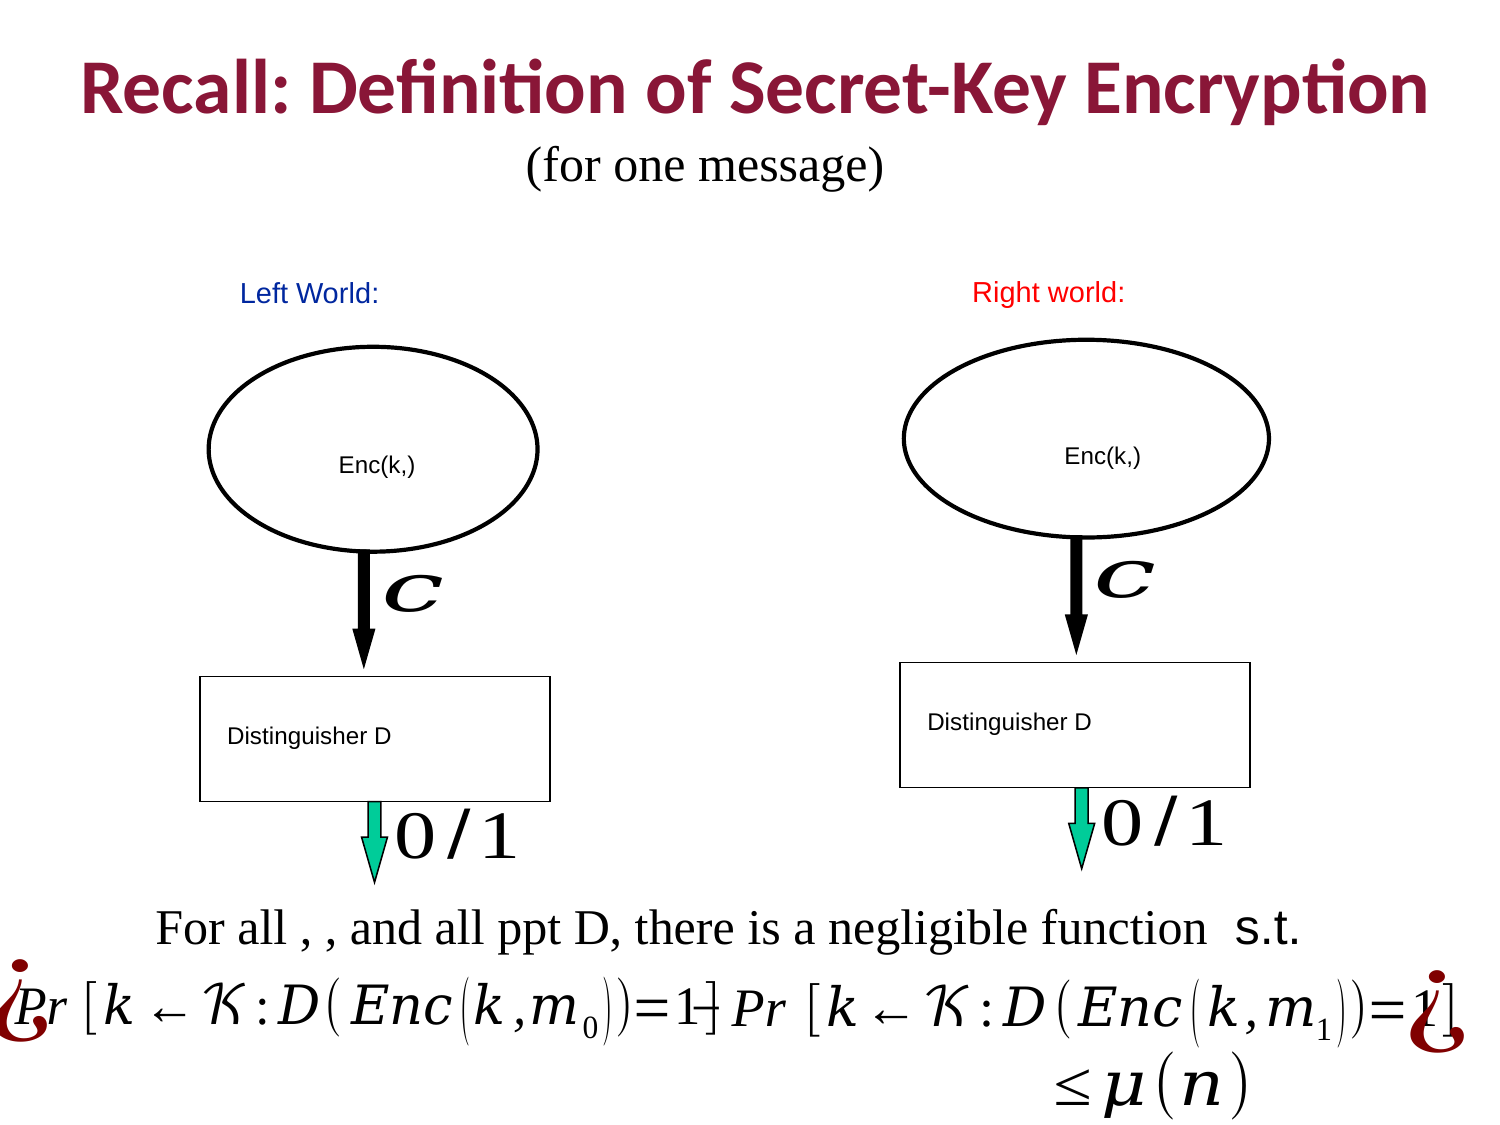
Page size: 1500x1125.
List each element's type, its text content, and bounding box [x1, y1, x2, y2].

text_box Distinguisher D [212, 708, 588, 773]
text_box Distinguisher D [912, 693, 1288, 759]
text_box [361, 785, 1227, 883]
text_box (for one message) [510, 124, 913, 199]
subtitle Recall: Definition of Secret-Key Encryption [41, 29, 1471, 147]
text_box [200, 676, 550, 802]
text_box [0, 887, 1476, 1123]
text_box Right world: [957, 260, 1280, 335]
text_box [900, 662, 1250, 788]
text_box [353, 550, 375, 667]
text_box Left World: [225, 260, 526, 336]
text_box [208, 346, 538, 552]
text_box [1065, 535, 1087, 653]
text_box [903, 339, 1269, 538]
